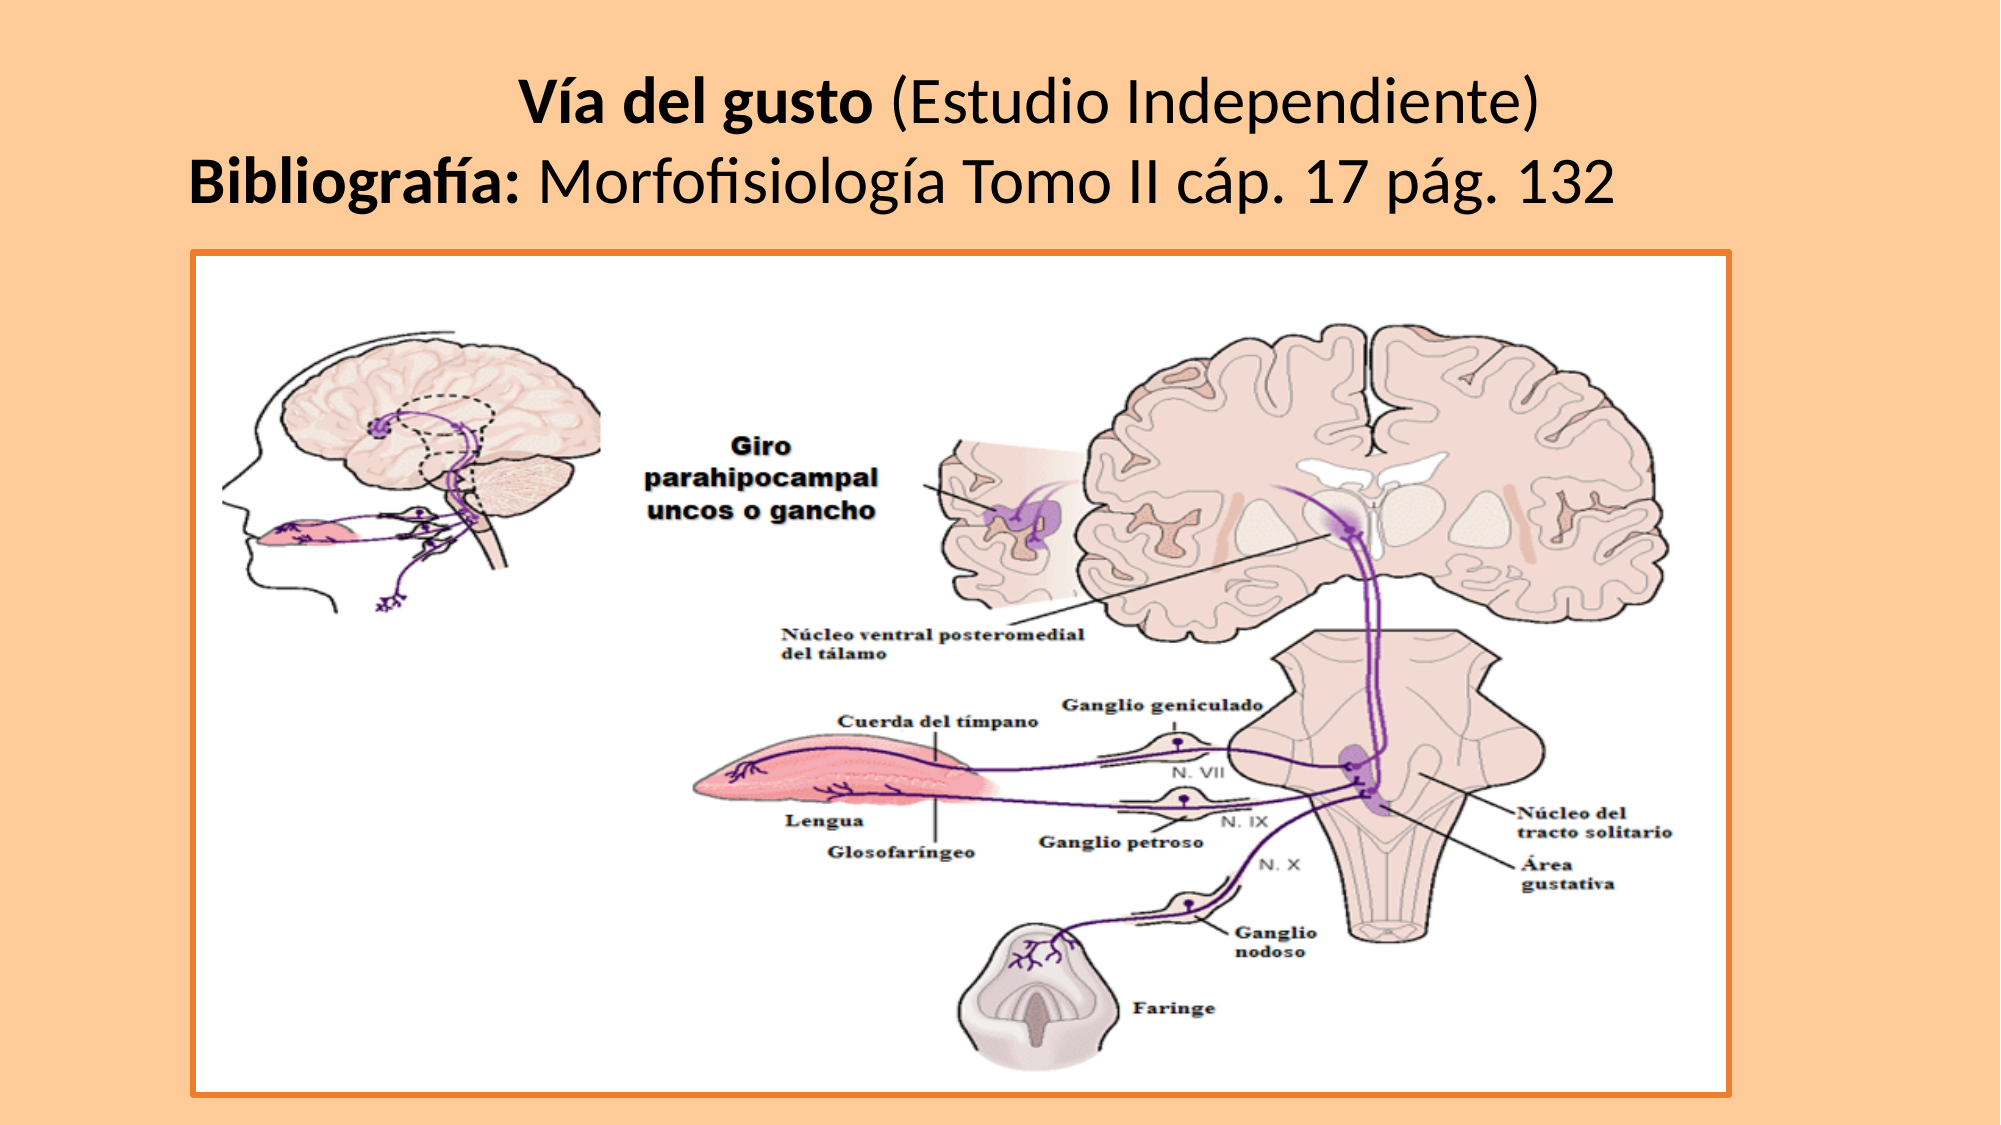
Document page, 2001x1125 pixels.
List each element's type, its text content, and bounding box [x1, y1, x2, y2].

picture [196, 255, 1726, 1092]
text_box Vía del gusto (Estudio Independiente) Bibliografía: Morfofisiología Tomo II cáp. 17 pág. 132 [174, 49, 1887, 225]
